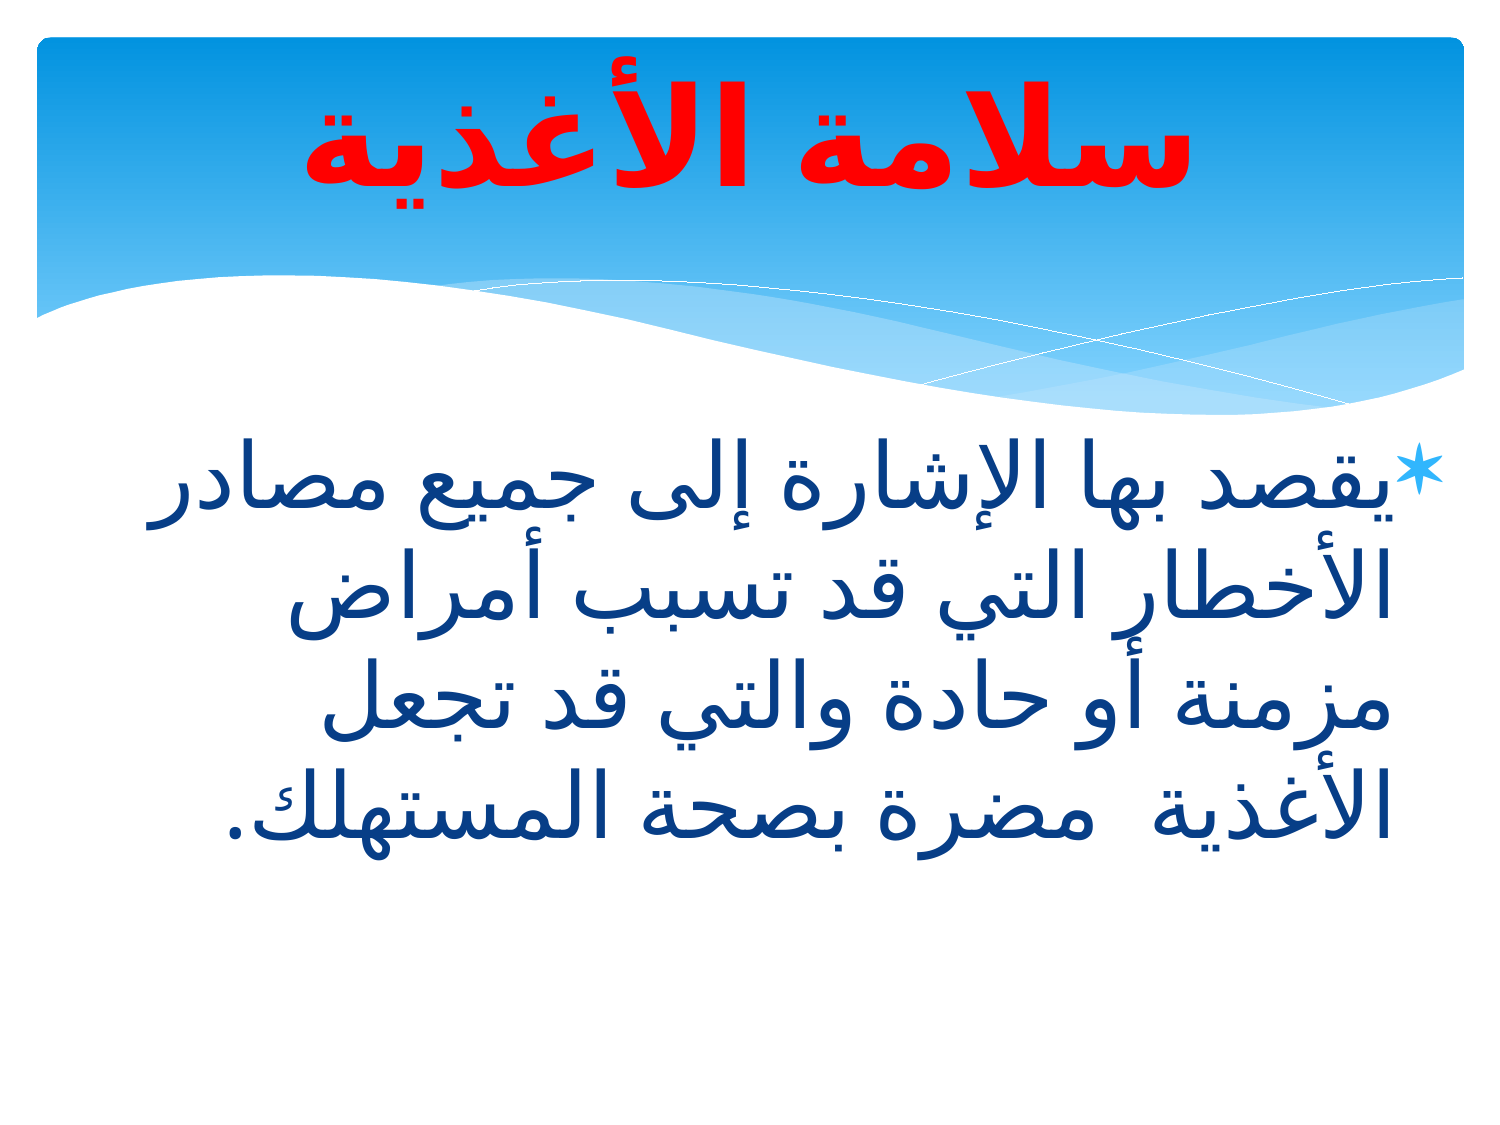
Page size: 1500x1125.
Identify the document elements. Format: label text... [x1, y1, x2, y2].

title سلامة الأغذية [75, 42, 1425, 386]
list يقصد بها الإشارة إلى جميع مصادر الأخطار التي قد تسبب أمراض مزمنة أو حادة والتي قد تجعل الأغذية مضرة بصحة المستهلك. [41, 408, 1459, 1005]
